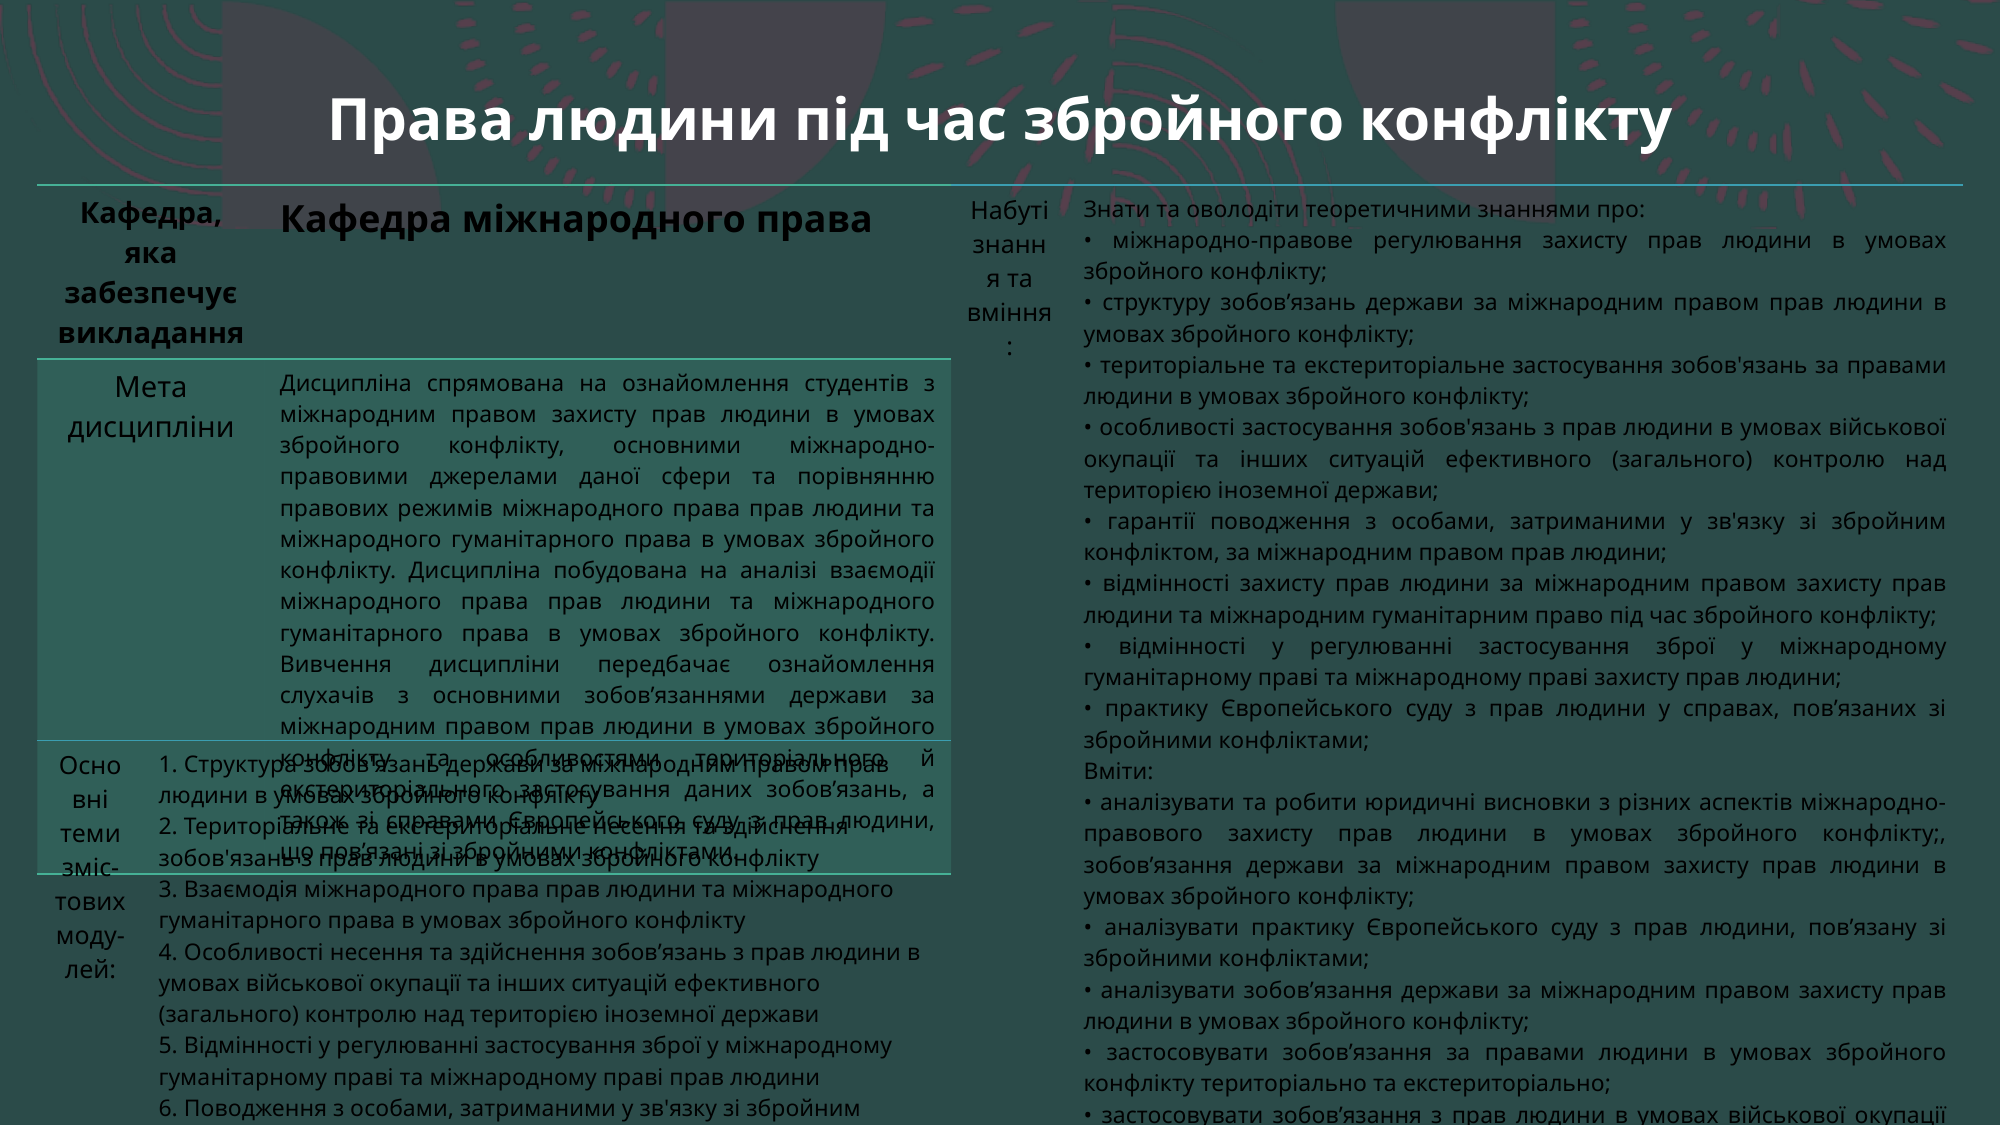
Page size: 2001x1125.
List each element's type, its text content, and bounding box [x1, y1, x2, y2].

table_header 1. Структура зобов'язань держави за міжнародним правом прав людини в умовах збройного конфлікту 2. Територіальне та екстериторіальне несення та здійснення зобов'язань з прав людини в умовах збройного конфлікту 3. Взаємодія міжнародного права прав людини та міжнародного гуманітарного права в умовах збройного конфлікту 4. Особливості несення та здійснення зобов’язань з прав людини в умовах військової окупації та інших ситуацій ефективного (загального) контролю над територією іноземної держави 5. Відмінності у регулюванні застосування зброї у міжнародному гуманітарному праві та міжнародному праві прав людини 6. Поводження з особами, затриманими у зв'язку зі збройним конфліктом, за міжнародним правом прав людини [143, 741, 951, 1125]
table_header Знати та оволодіти теоретичними знаннями про: • міжнародно-правове регулювання захисту прав людини в умовах збройного конфлікту; • структуру зобов’язань держави за міжнародним правом прав людини в умовах збройного конфлікту; • територіальне та екстериторіальне застосування зобов'язань за правами людини в умовах збройного конфлікту; • особливості застосування зобов'язань з прав людини в умовах військової окупації та інших ситуацій ефективного (загального) контролю над територією іноземної держави; • гарантії поводження з особами, затриманими у зв'язку зі збройним конфліктом, за міжнародним правом прав людини; • відмінності захисту прав людини за міжнародним правом захисту прав людини та міжнародним гуманітарним право під час збройного конфлікту; • відмінності у регулюванні застосування зброї у міжнародному гуманітарному праві та міжнародному праві захисту прав людини; • практику Європейського суду з прав людини у справах, пов’язаних зі збройними конфліктами; Вміти: • аналізувати та робити юридичні висновки з різних аспектів міжнародно-правового захисту прав людини в умовах збройного конфлікту;, зобов’язання держави за міжнародним правом захисту прав людини в умовах збройного конфлікту; • аналізувати практику Європейського суду з прав людини, пов’язану зі збройними конфліктами; • аналізувати зобов’язання держави за міжнародним правом захисту прав людини в умовах збройного конфлікту; • застосовувати зобов’язання за правами людини в умовах збройного конфлікту територіально та екстериторіально; • застосовувати зобов’язання з прав людини в умовах військової окупації та інших ситуацій ефективного (загального) контролю над територією іноземної держави; • забезпечувати гарантії поводження з особами, затриманими у зв'язку зі збройним конфліктом, за міжнародним правом прав людини. [1069, 186, 1963, 1125]
list Права людини під час збройного конфлікту [137, 67, 1863, 160]
table_header Набуті знання та вміння: [951, 186, 1069, 1125]
table_header Основні теми зміс-тових моду-лей: [37, 741, 143, 1125]
table_cell Мета дисципліни [37, 360, 265, 740]
table_cell Дисципліна спрямована на ознайомлення студентів з міжнародним правом захисту прав людини в умовах збройного конфлікту, основними міжнародно-правовими джерелами даної сфери та порівнянню правових режимів міжнародного права прав людини та міжнародного гуманітарного права в умовах збройного конфлікту. Дисципліна побудована на аналізі взаємодії міжнародного права прав людини та міжнародного гуманітарного права в умовах збройного конфлікту. Вивчення дисципліни передбачає ознайомлення слухачів з основними зобов’язаннями держави за міжнародним правом прав людини в умовах збройного конфлікту та особливостями територіального й екстериторіального застосування даних зобов’язань, а також зі справами Європейського суду з прав людини, що пов’язані зі збройними конфліктами. [265, 360, 951, 740]
table_header Кафедра, яка забезпечує викладання [37, 186, 265, 358]
table_header Кафедра міжнародного права [265, 186, 951, 358]
